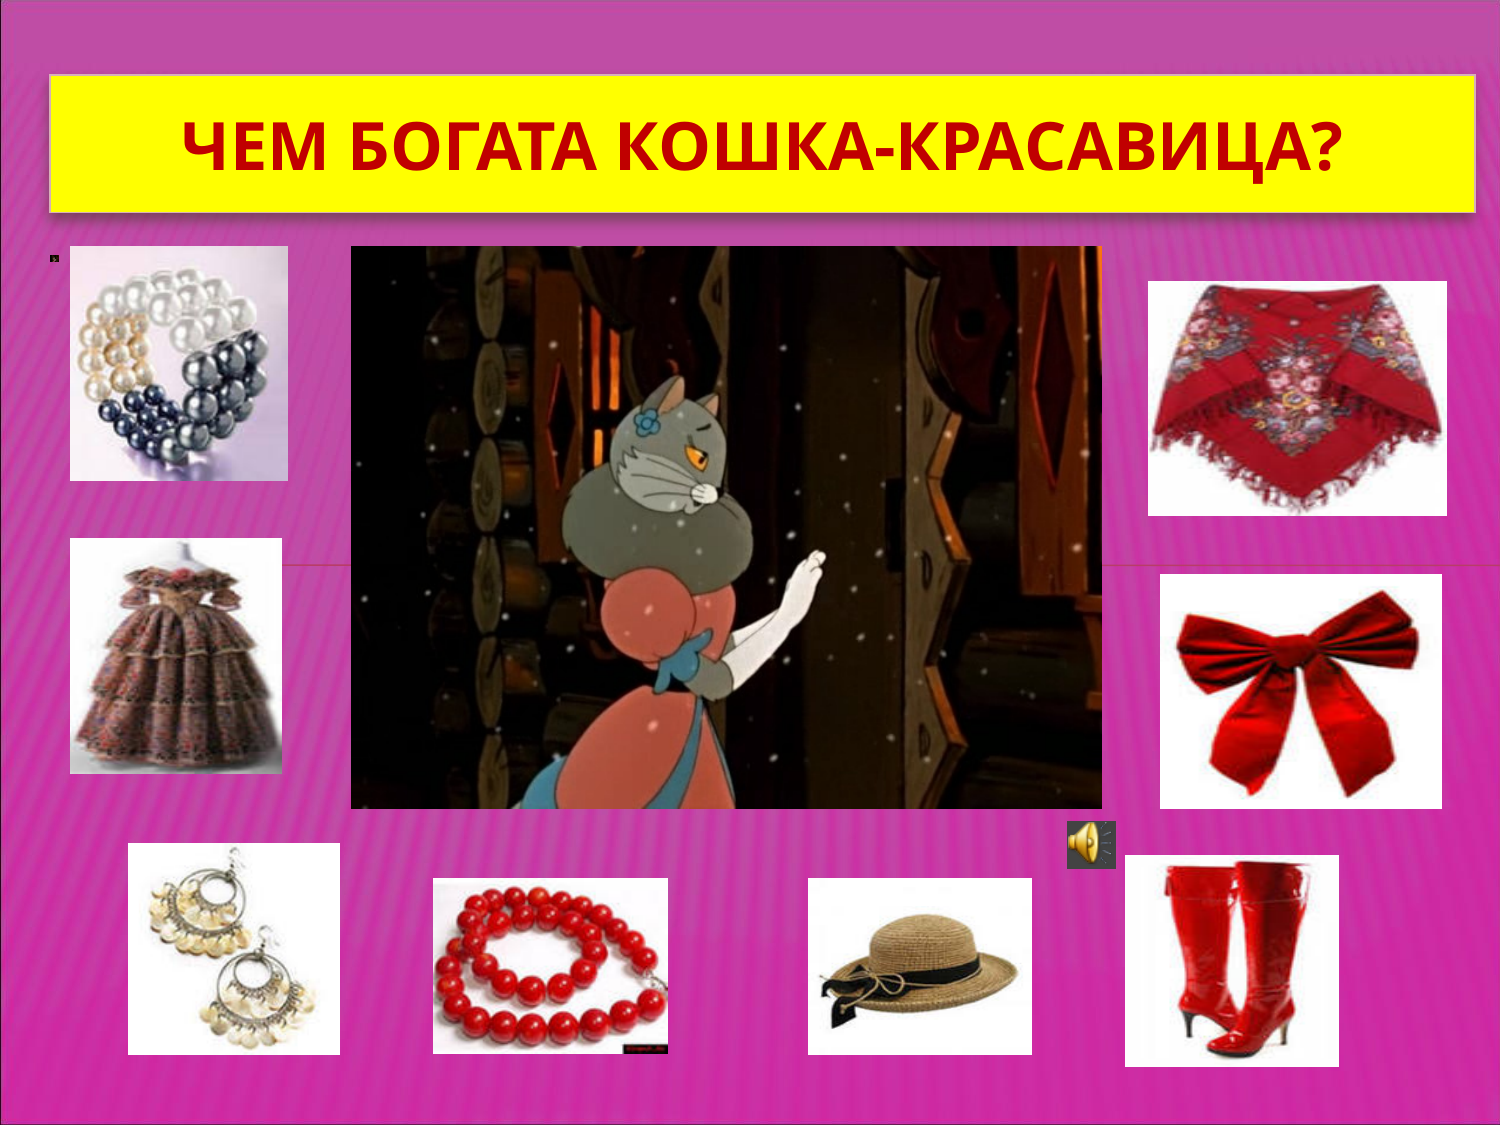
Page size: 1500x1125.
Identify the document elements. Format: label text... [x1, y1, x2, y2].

picture [0, 0, 1500, 1125]
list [49, 255, 59, 263]
title Чем богата кошка-красавица? [49, 74, 1476, 213]
